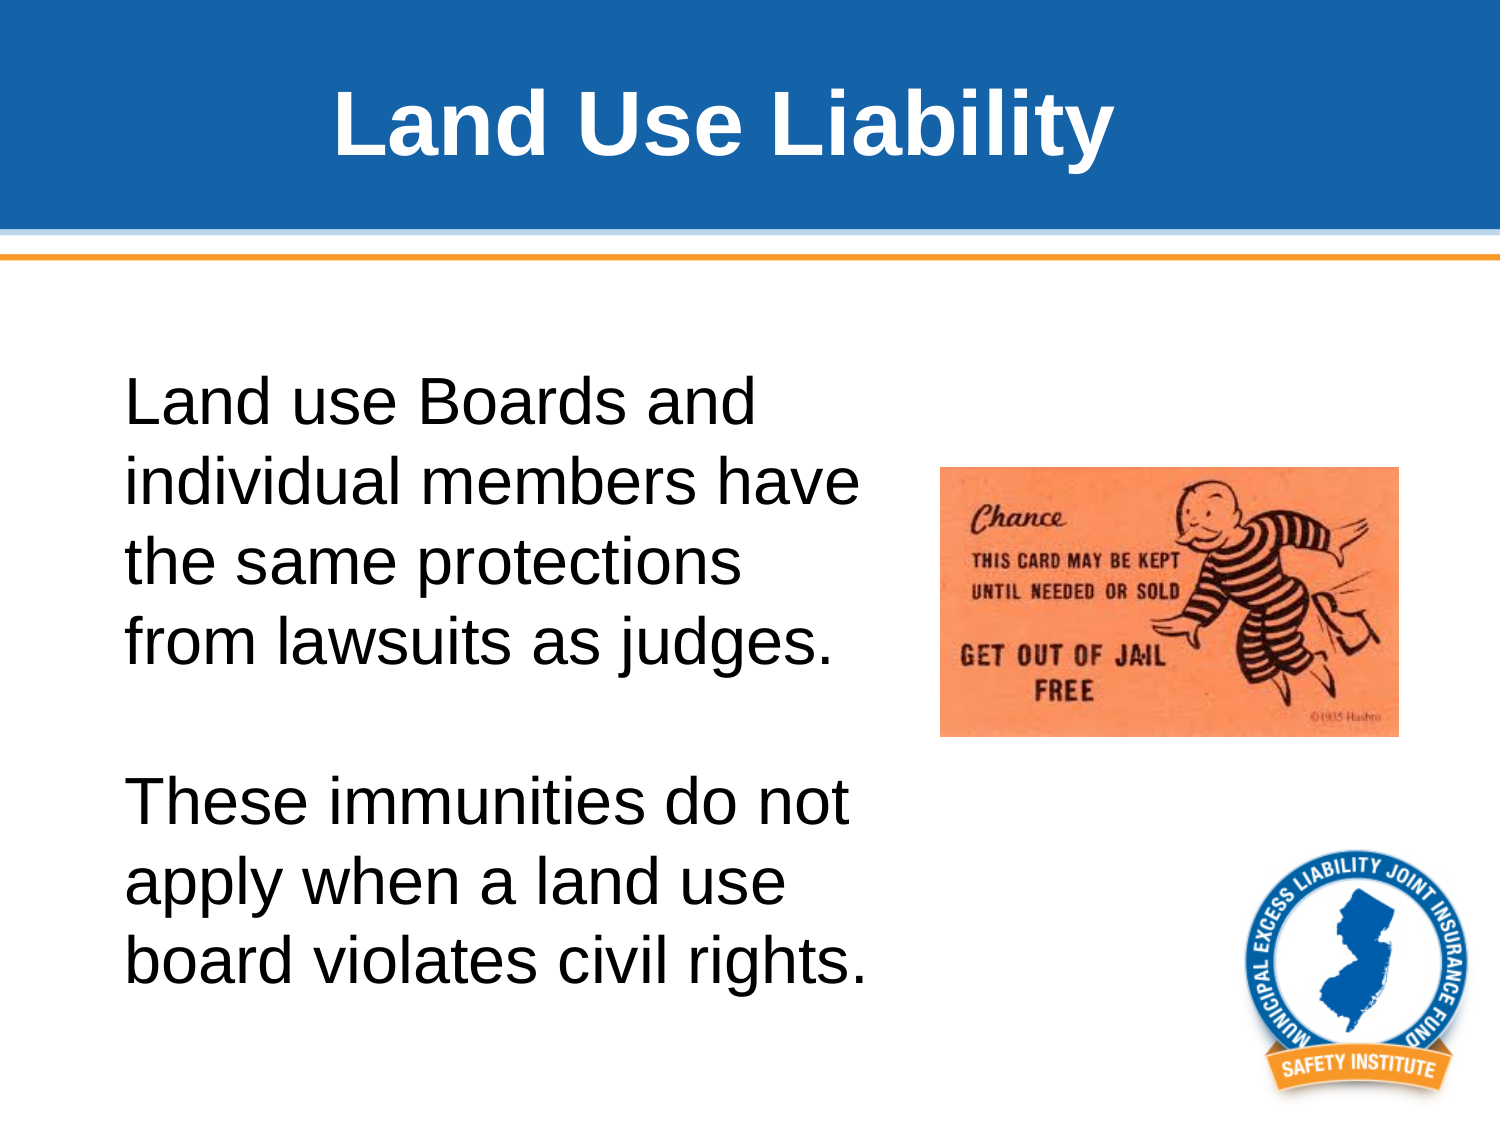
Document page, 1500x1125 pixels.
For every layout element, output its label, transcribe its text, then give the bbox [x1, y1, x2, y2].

title Land Use Liability [74, 42, 1426, 195]
picture [0, 0, 1500, 1125]
text_box Land use Boards and individual members have the same protections from lawsuits as judges. These immunities do not apply when a land use board violates civil rights. [110, 350, 898, 1085]
